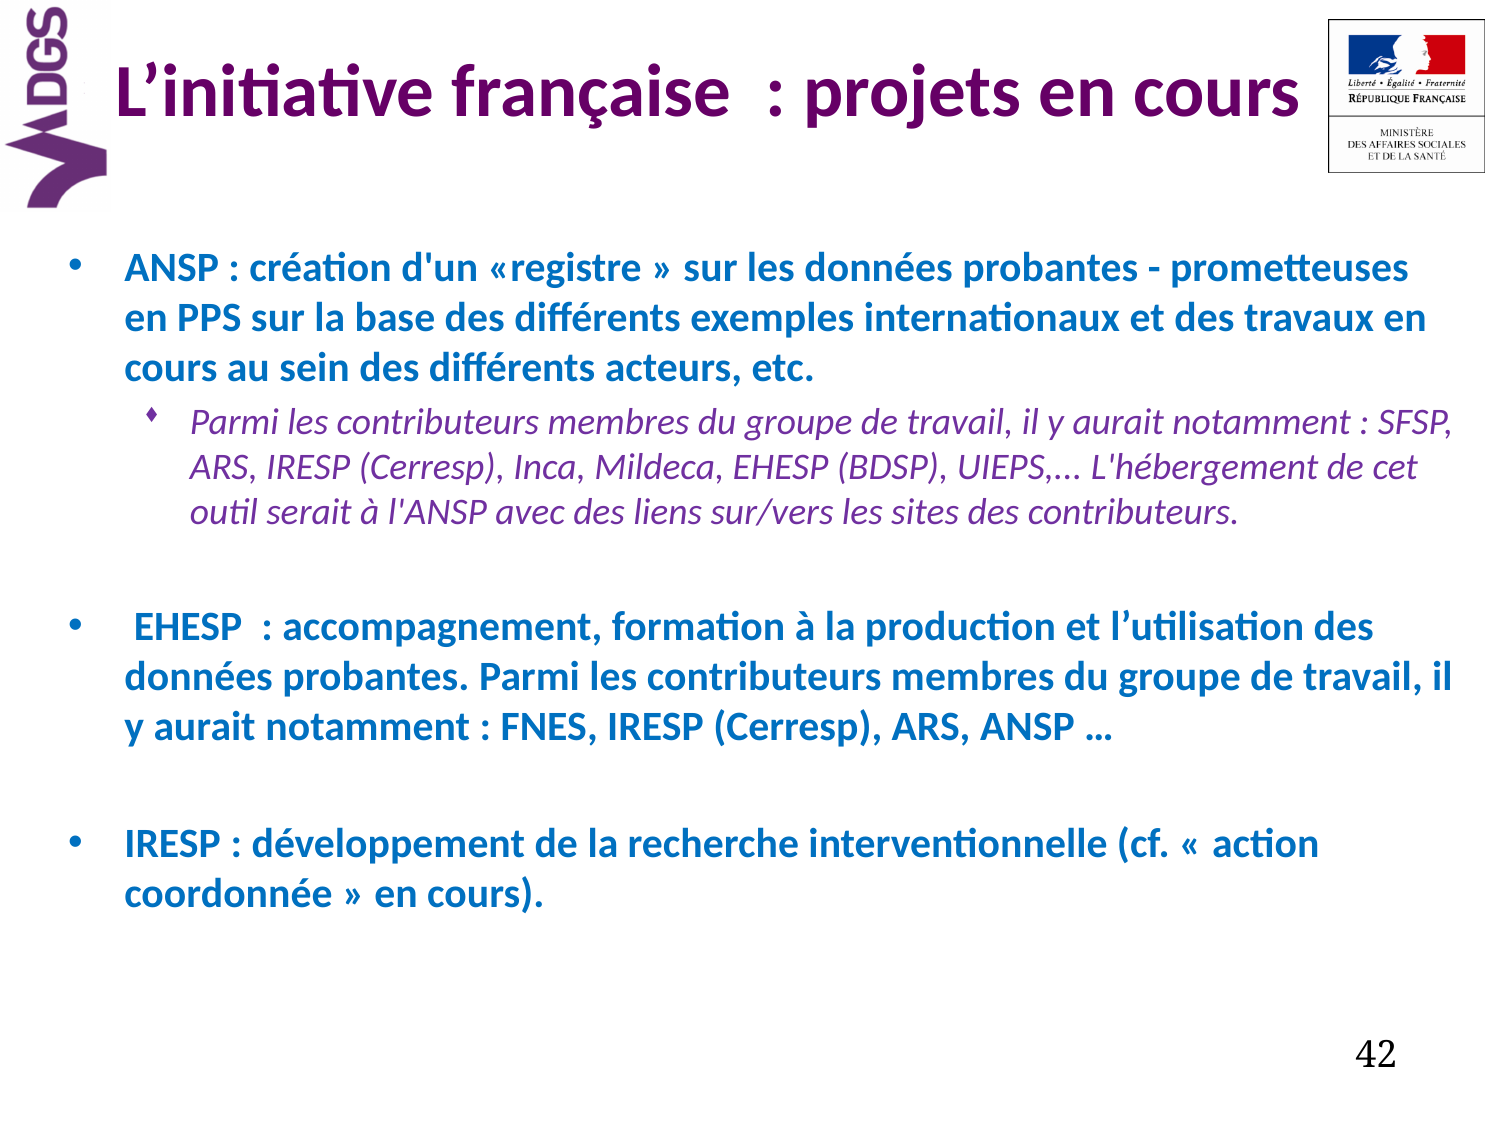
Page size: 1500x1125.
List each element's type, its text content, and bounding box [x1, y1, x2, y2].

title L’initiative française : projets en cours [100, 0, 1465, 142]
picture [1, 1, 111, 211]
list ANSP : création d'un «registre » sur les données probantes - prometteuses en PPS sur la base des différents exemples internationaux et des travaux en cours au sein des différents acteurs, etc. Parmi les contributeurs membres du groupe de travail, il y aurait notamment : SFSP, ARS, IRESP (Cerresp), Inca, Mildeca, EHESP (BDSP), UIEPS,... L'hébergement de cet outil serait à l'ANSP avec des liens sur/vers les sites des contributeurs. EHESP : accompagnement, formation à la production et l’utilisation des données probantes. Parmi les contributeurs membres du groupe de travail, il y aurait notamment : FNES, IRESP (Cerresp), ARS, ANSP … IRESP : développement de la recherche interventionnelle (cf. « action coordonnée » en cours). [53, 231, 1471, 1083]
picture [1328, 19, 1485, 173]
